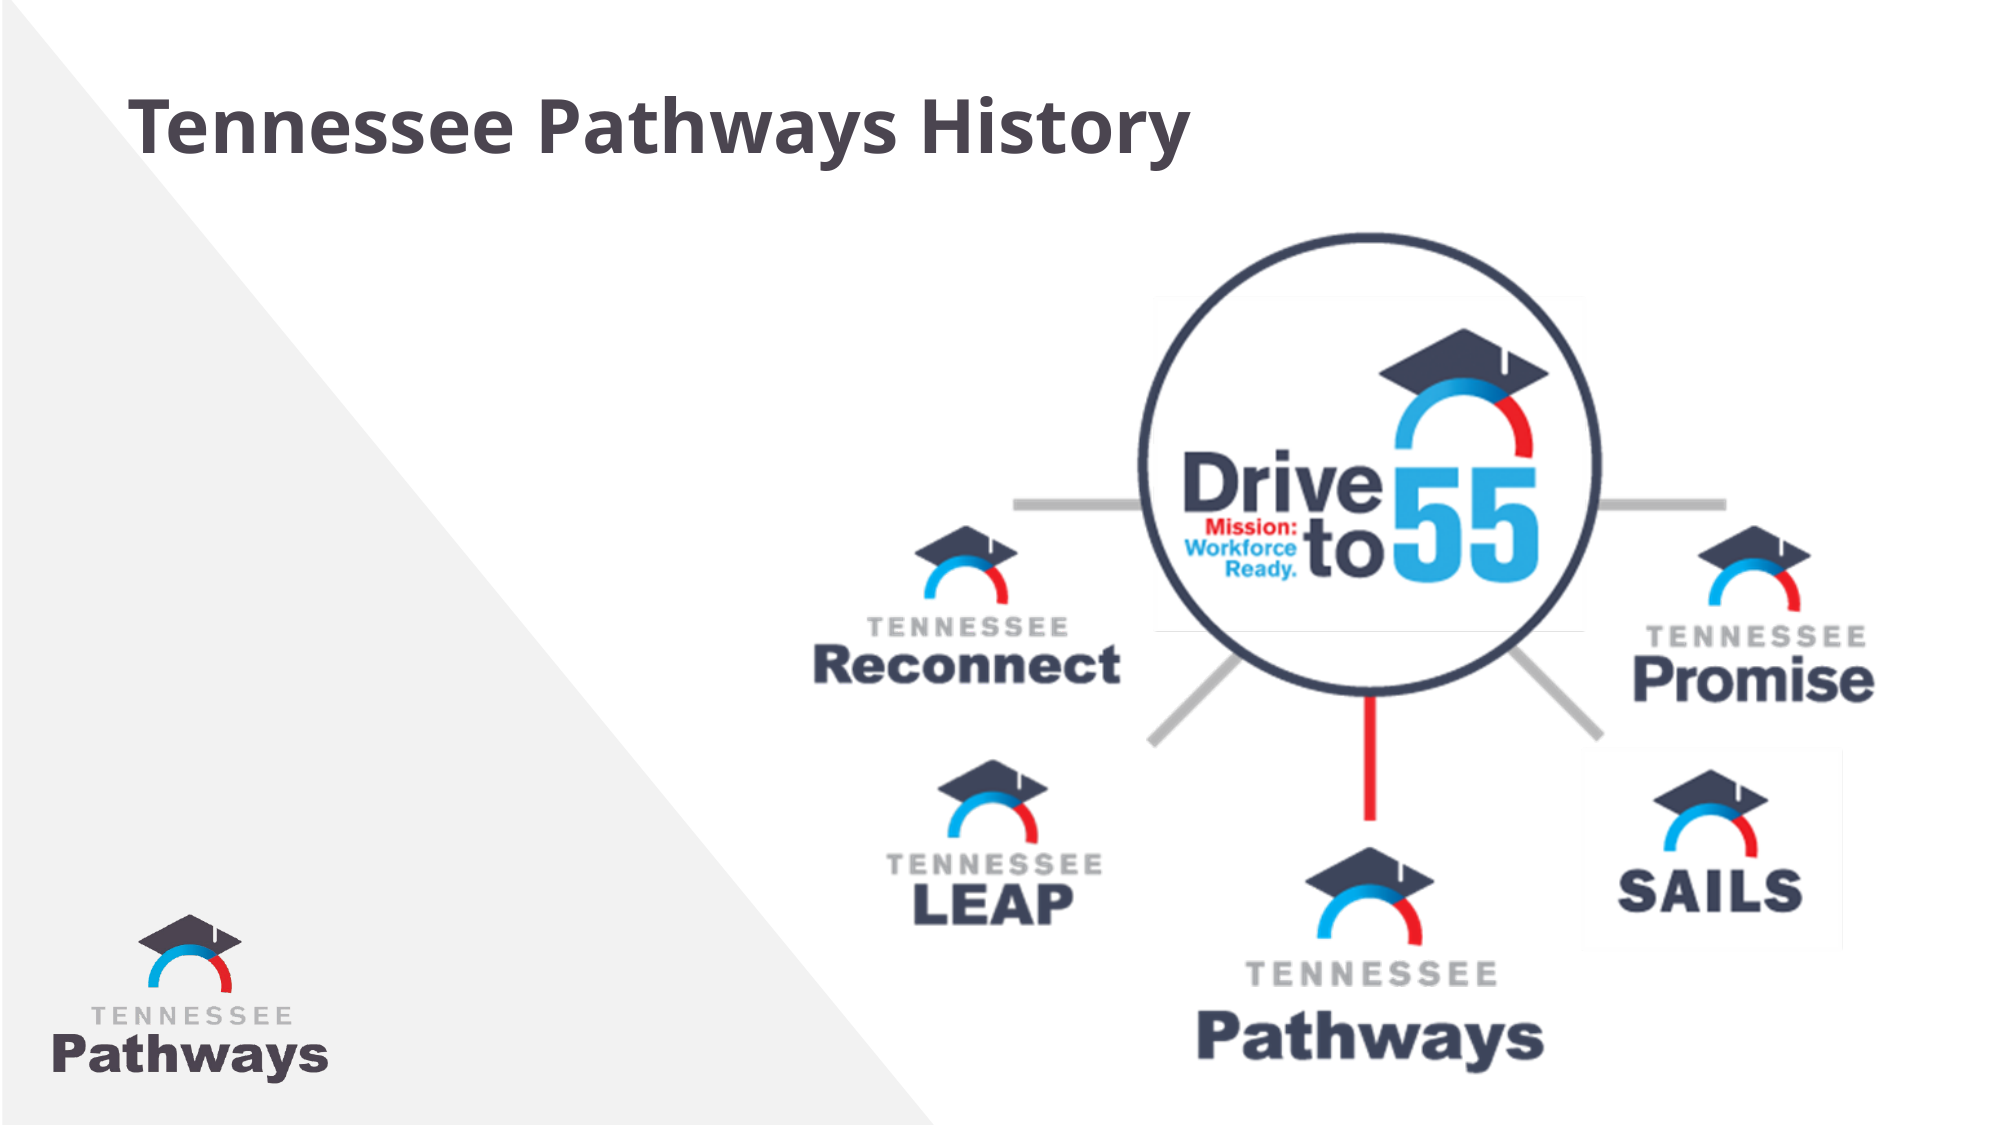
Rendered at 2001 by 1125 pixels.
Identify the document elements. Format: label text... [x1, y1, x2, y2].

picture [49, 914, 330, 1088]
title Tennessee Pathways History [112, 48, 1236, 199]
picture [765, 165, 1905, 1125]
